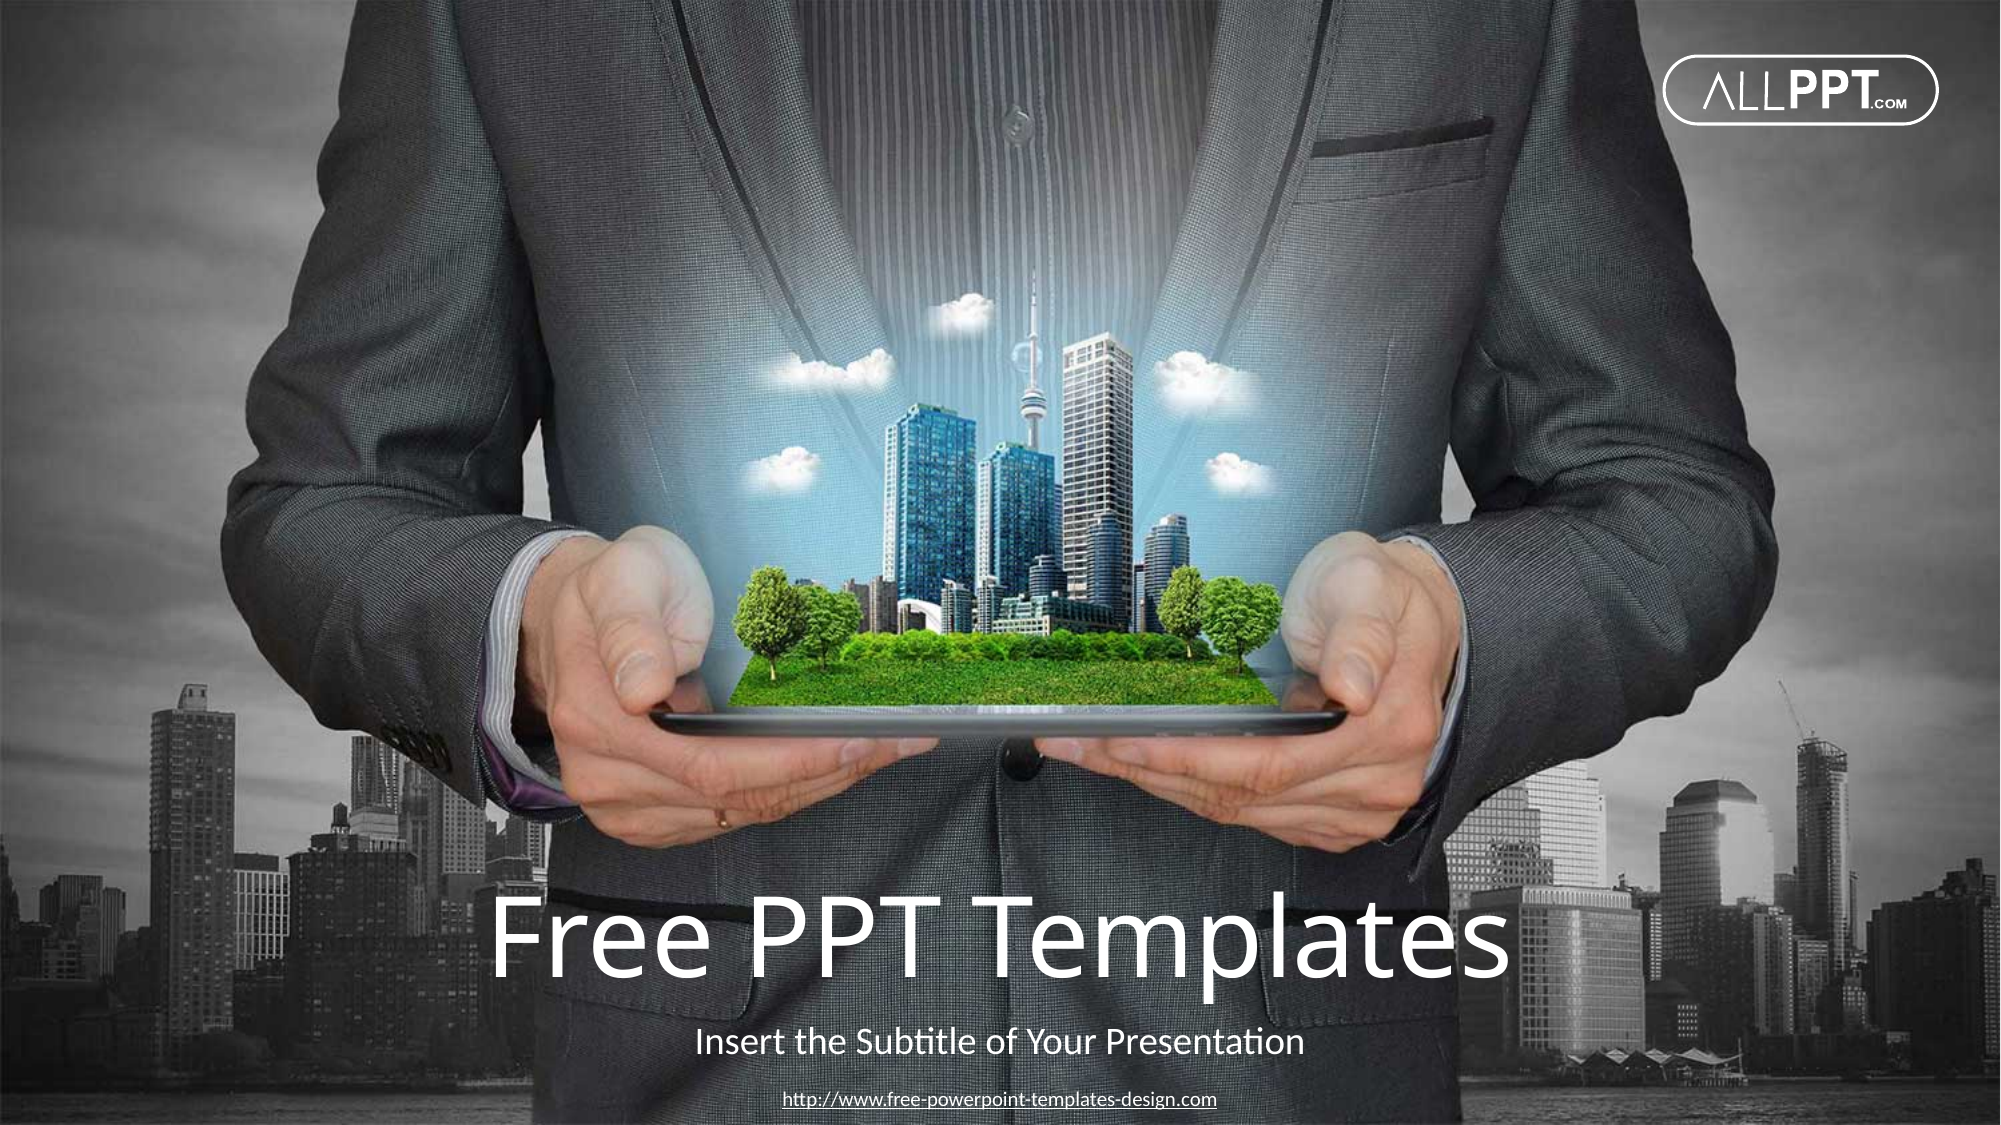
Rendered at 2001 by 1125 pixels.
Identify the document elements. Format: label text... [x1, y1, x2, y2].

text_box Free PPT Templates [0, 857, 2000, 1007]
picture [0, 0, 2001, 1125]
text_box Insert the Subtitle of Your Presentation [0, 1008, 2000, 1070]
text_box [1662, 54, 1939, 126]
text_box http://www.free-powerpoint-templates-design.com [0, 1078, 2000, 1118]
